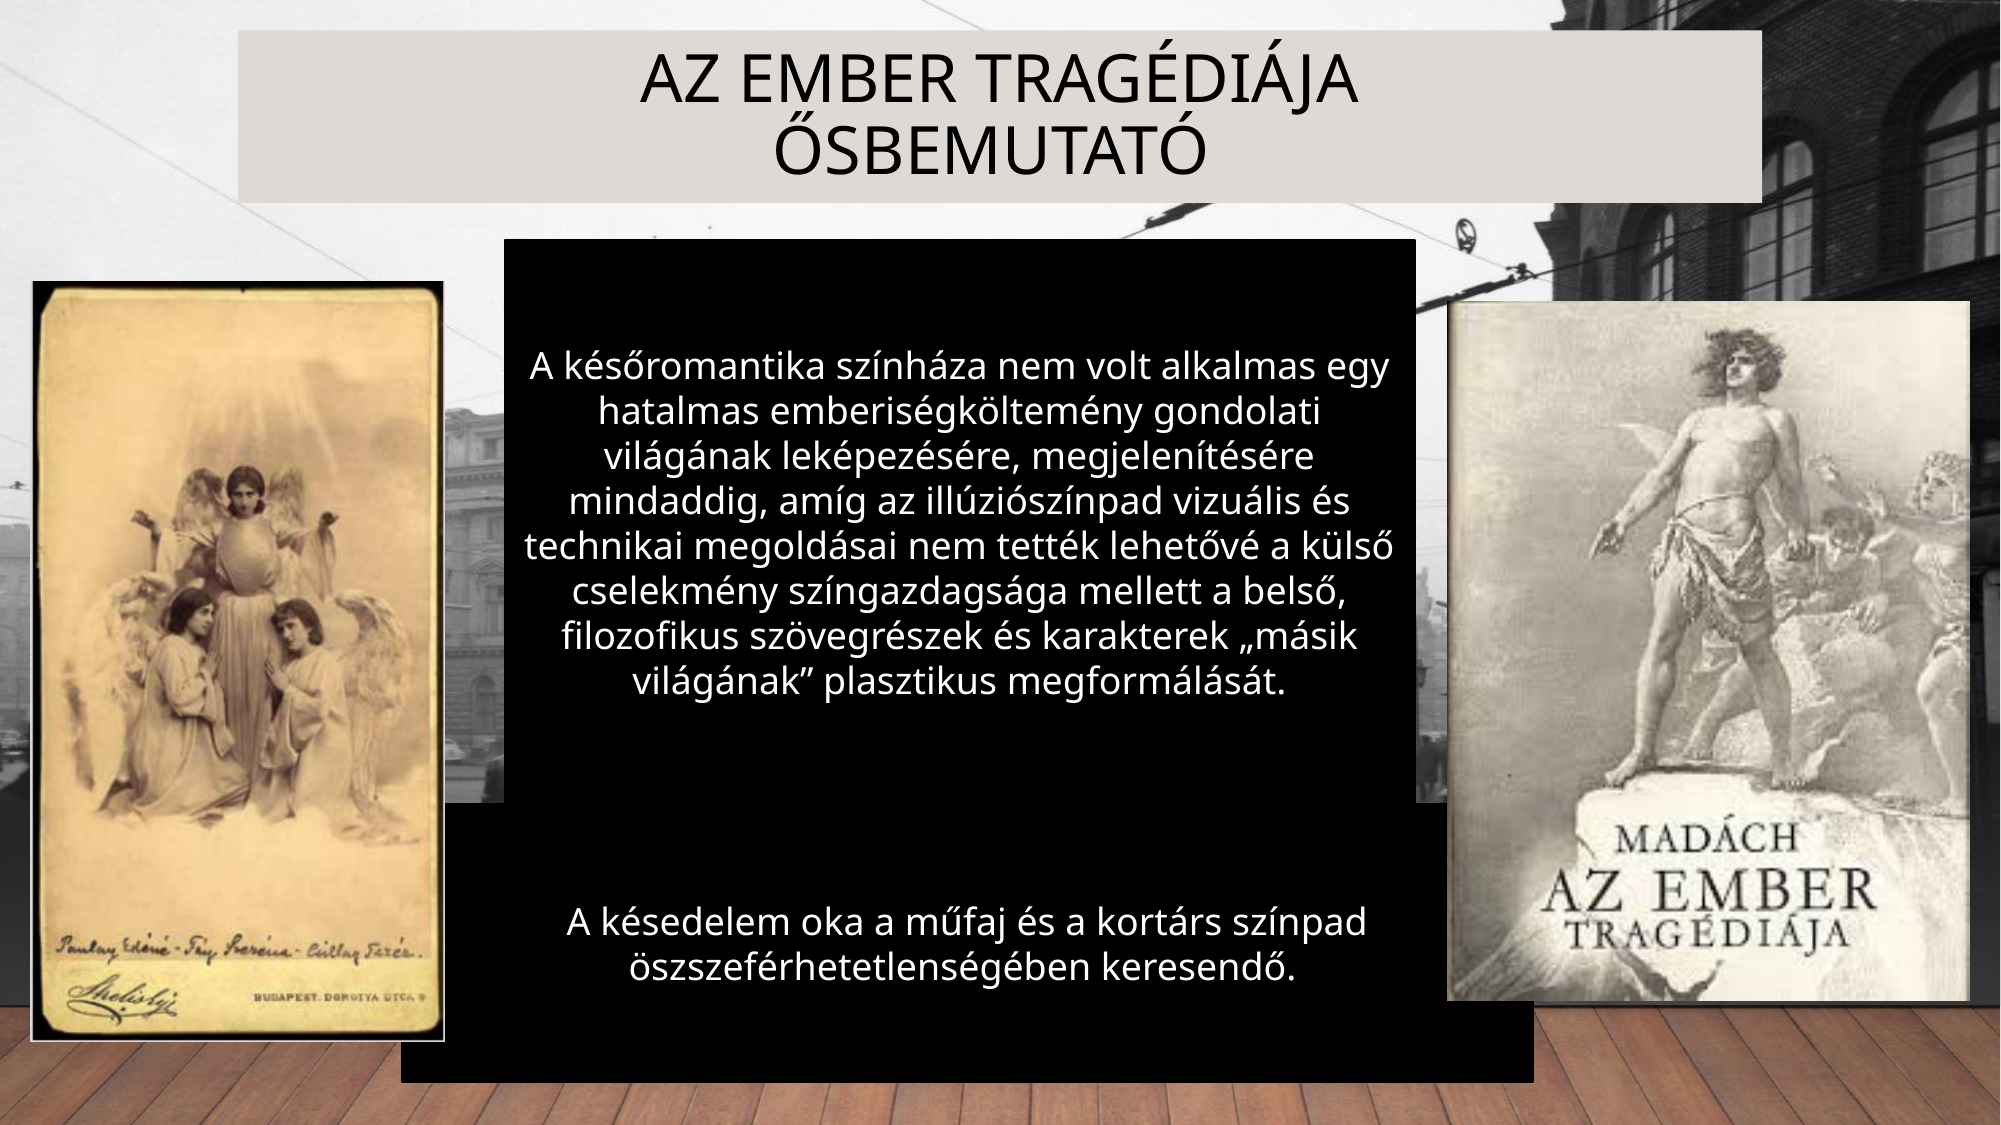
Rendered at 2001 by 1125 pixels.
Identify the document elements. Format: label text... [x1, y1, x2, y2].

text_box A késedelem oka a műfaj és a kortárs színpad öszszeférhetetlenségében keresendő. [401, 803, 1534, 1083]
title Az ember tragédiája ősbemutató [237, 30, 1763, 203]
text_box A későromantika színháza nem volt alkalmas egy hatalmas emberiségköltemény gondolati világának leképezésére, megjelenítésére mindaddig, amíg az illúziószínpad vizuális és technikai megoldásai nem tették lehetővé a külső cselekmény színgazdagsága mellett a belső, filozofikus szövegrészek és karakterek „másik világának” plasztikus megformálását. [504, 239, 1416, 806]
picture [0, 0, 2001, 1125]
